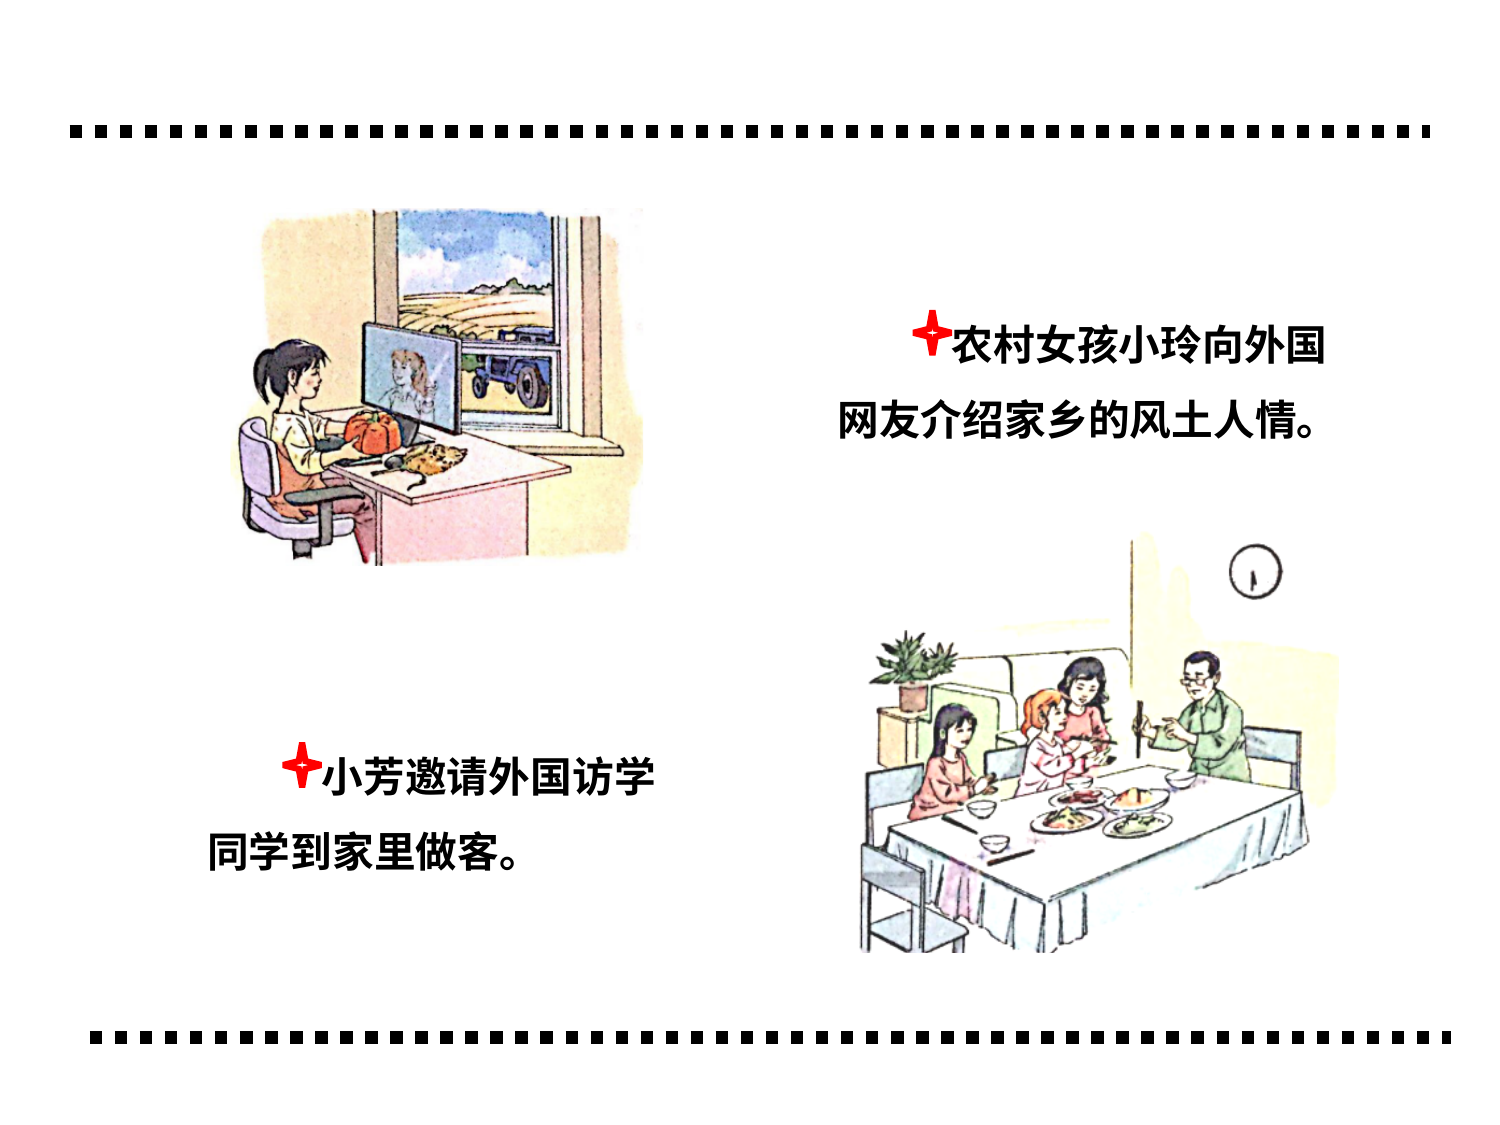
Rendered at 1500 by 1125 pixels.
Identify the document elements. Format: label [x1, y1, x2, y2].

text_box [192, 718, 682, 885]
picture [230, 208, 644, 566]
picture [845, 513, 1339, 953]
text_box [822, 286, 1363, 453]
